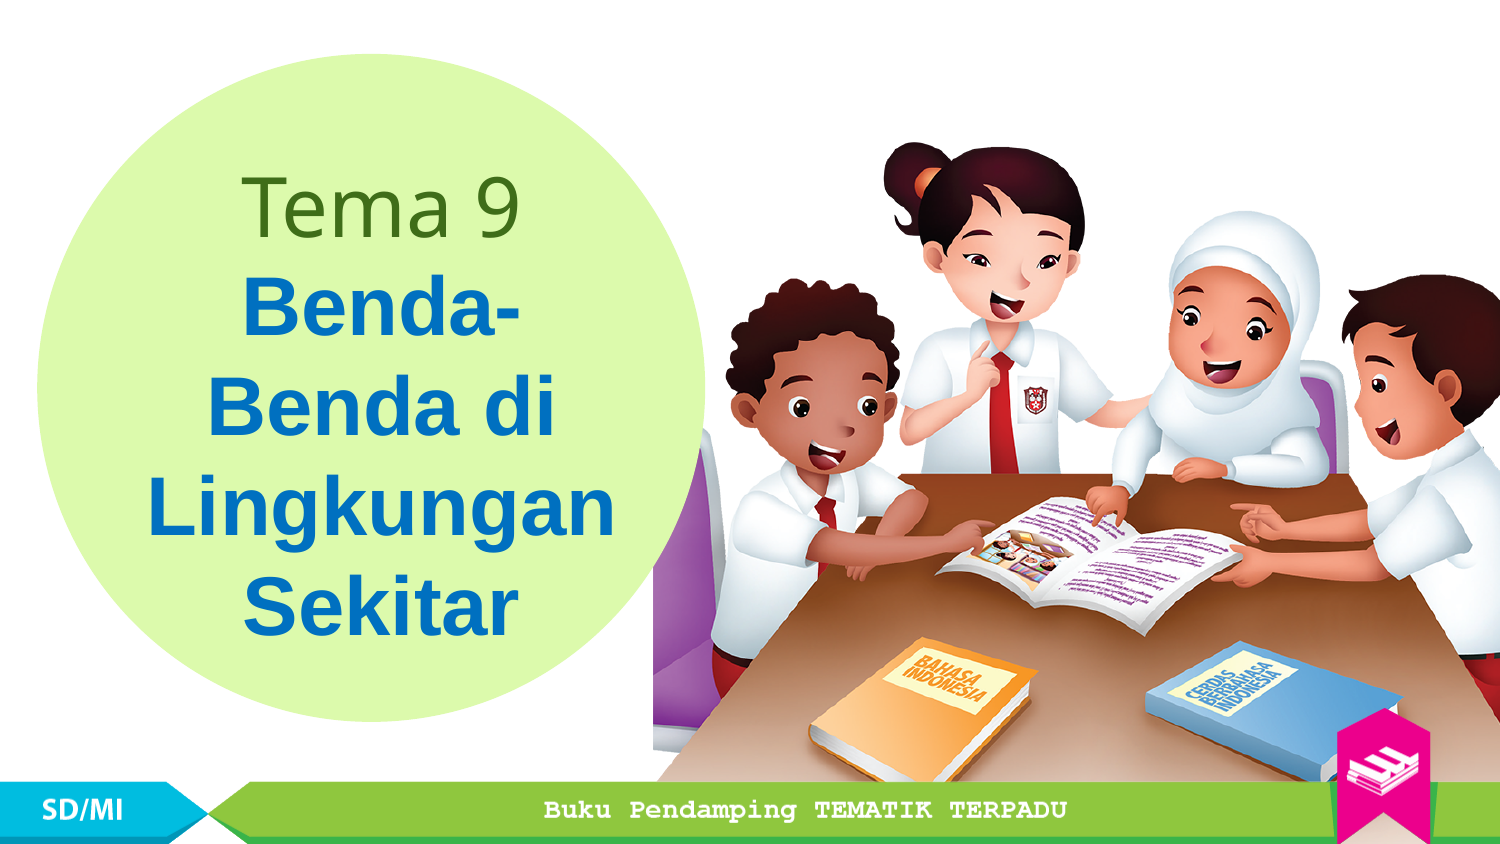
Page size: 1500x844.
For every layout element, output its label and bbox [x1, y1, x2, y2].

text_box [0, 53, 788, 706]
picture [0, 110, 1500, 844]
